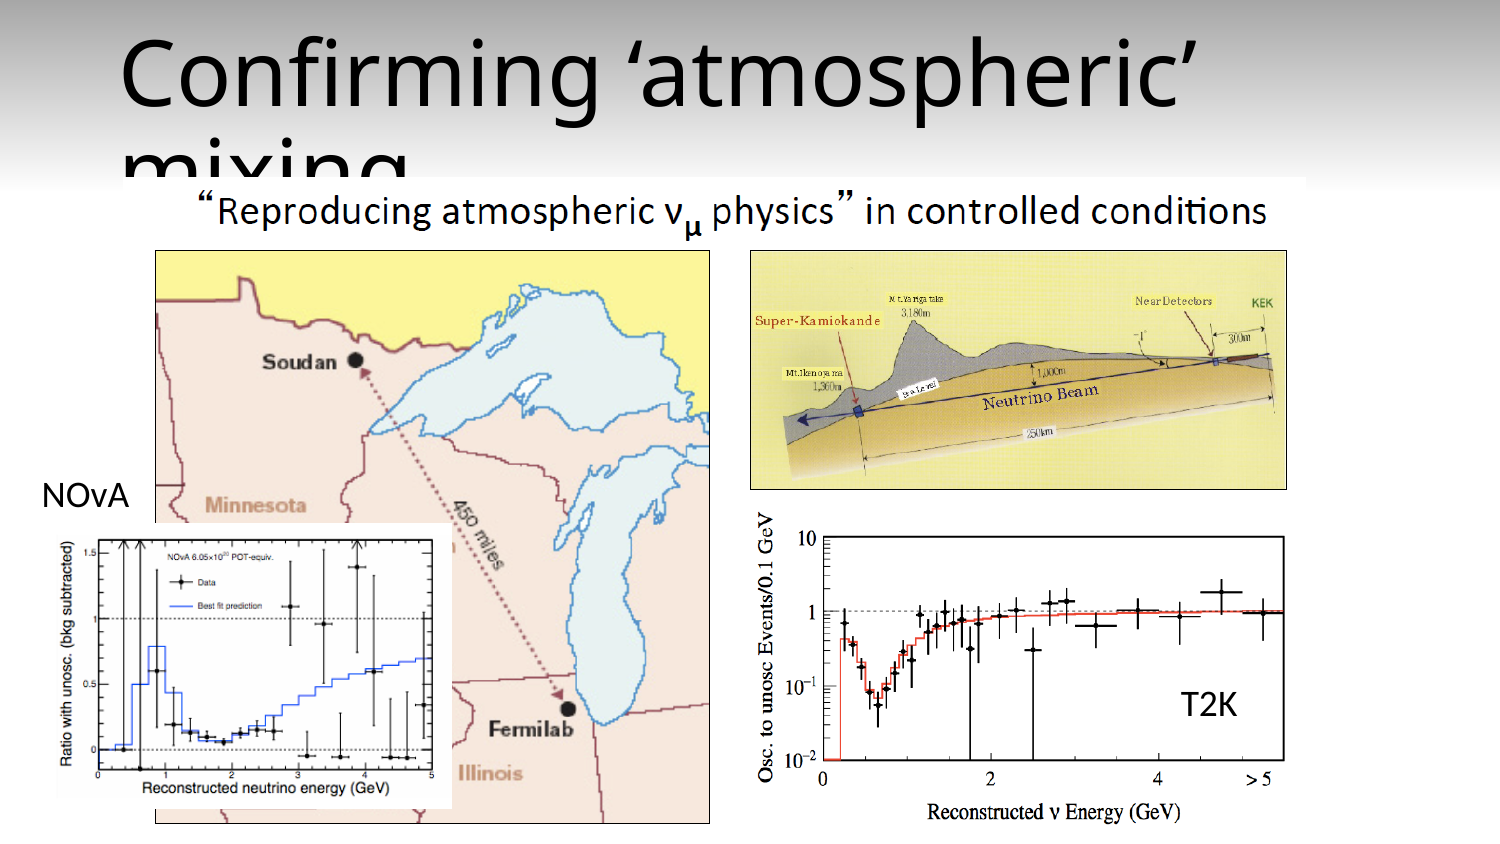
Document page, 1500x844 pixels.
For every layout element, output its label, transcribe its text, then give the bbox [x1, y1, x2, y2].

text_box NOvA [26, 462, 123, 523]
picture [26, 177, 1306, 837]
title Confirming ‘atmospheric’ mixing [103, 45, 1397, 208]
